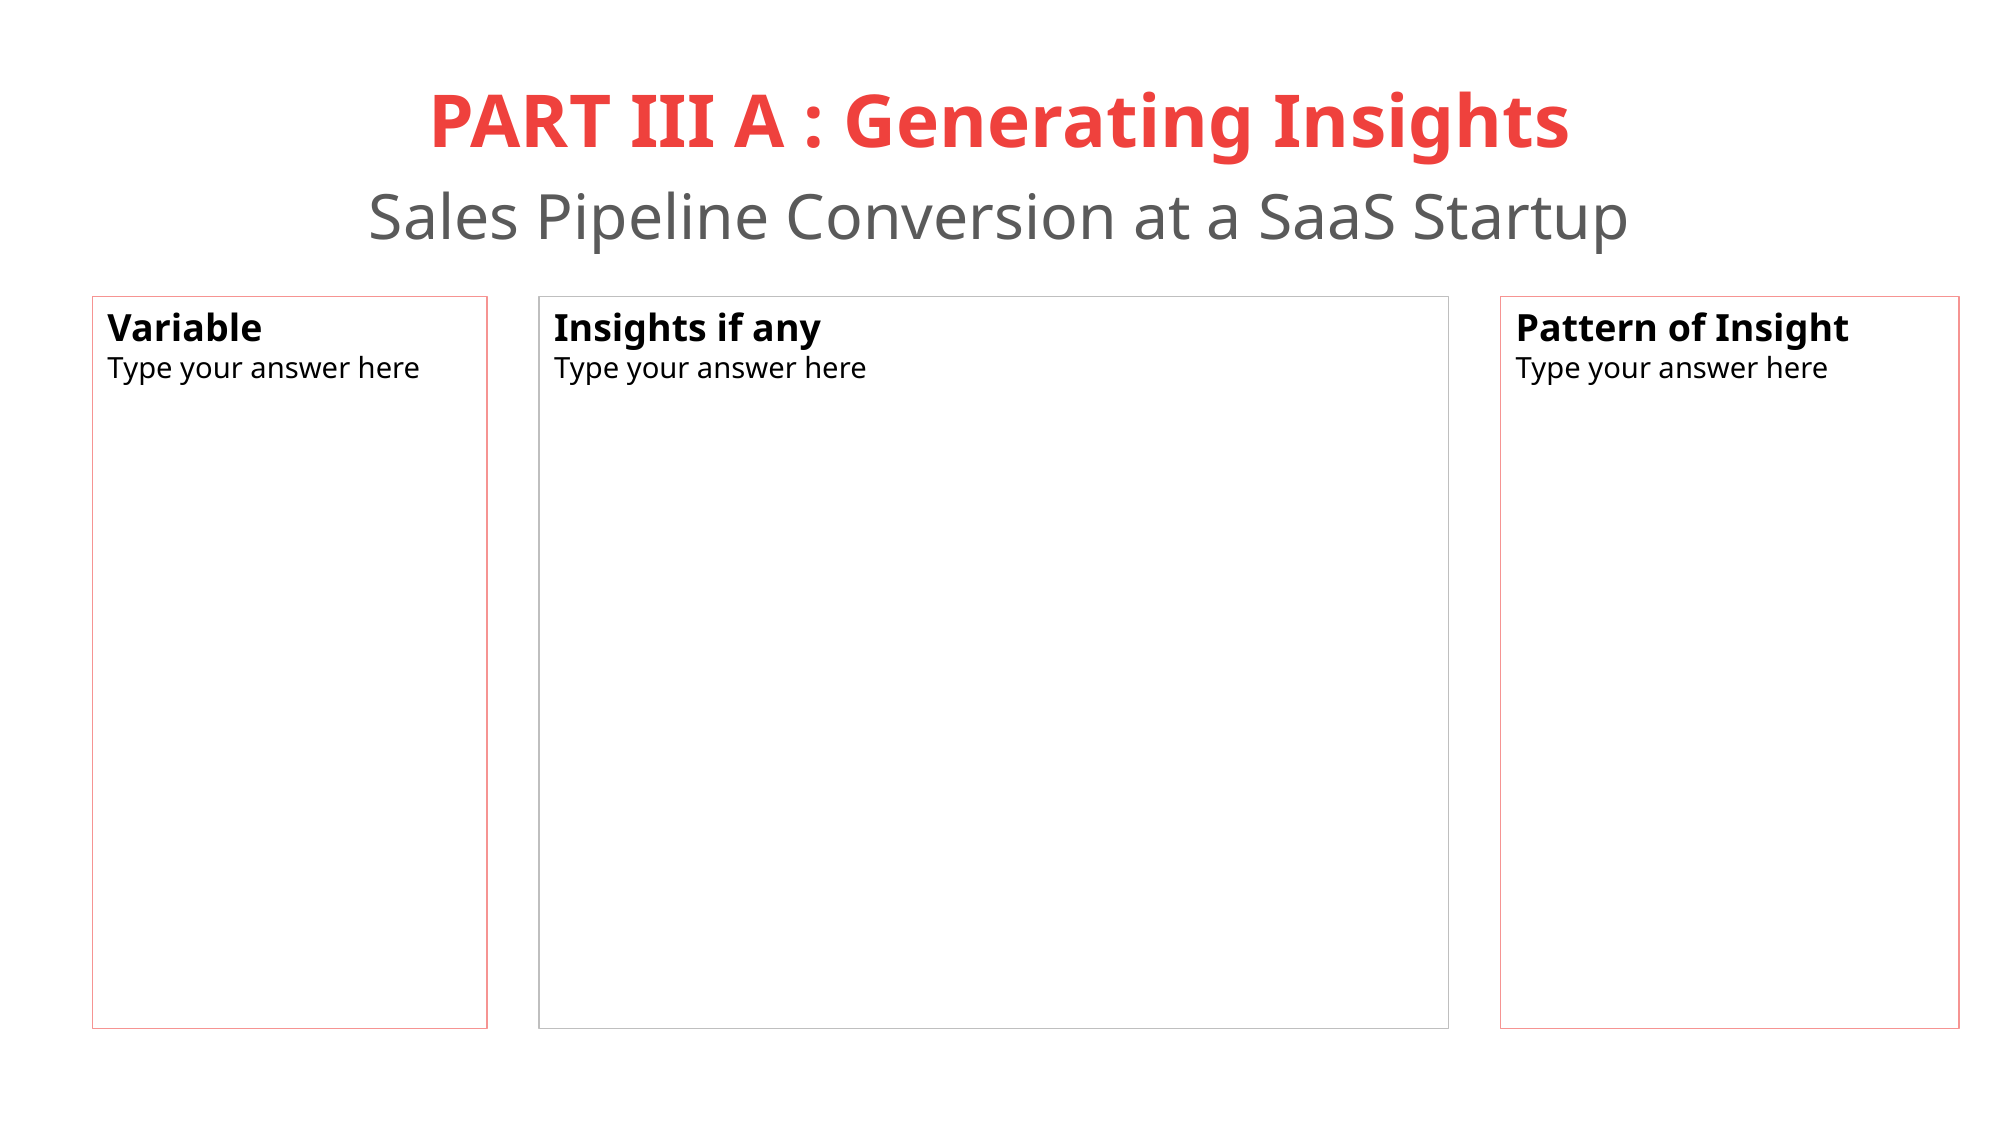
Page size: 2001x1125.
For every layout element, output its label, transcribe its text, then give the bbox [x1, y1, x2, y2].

title PART III A : Generating Insights Sales Pipeline Conversion at a SaaS Startup [137, 59, 1863, 278]
text_box Pattern of Insight Type your answer here [1500, 296, 1959, 1029]
text_box Insights if any Type your answer here [539, 296, 1449, 1029]
text_box Variable Type your answer here [92, 296, 487, 1029]
